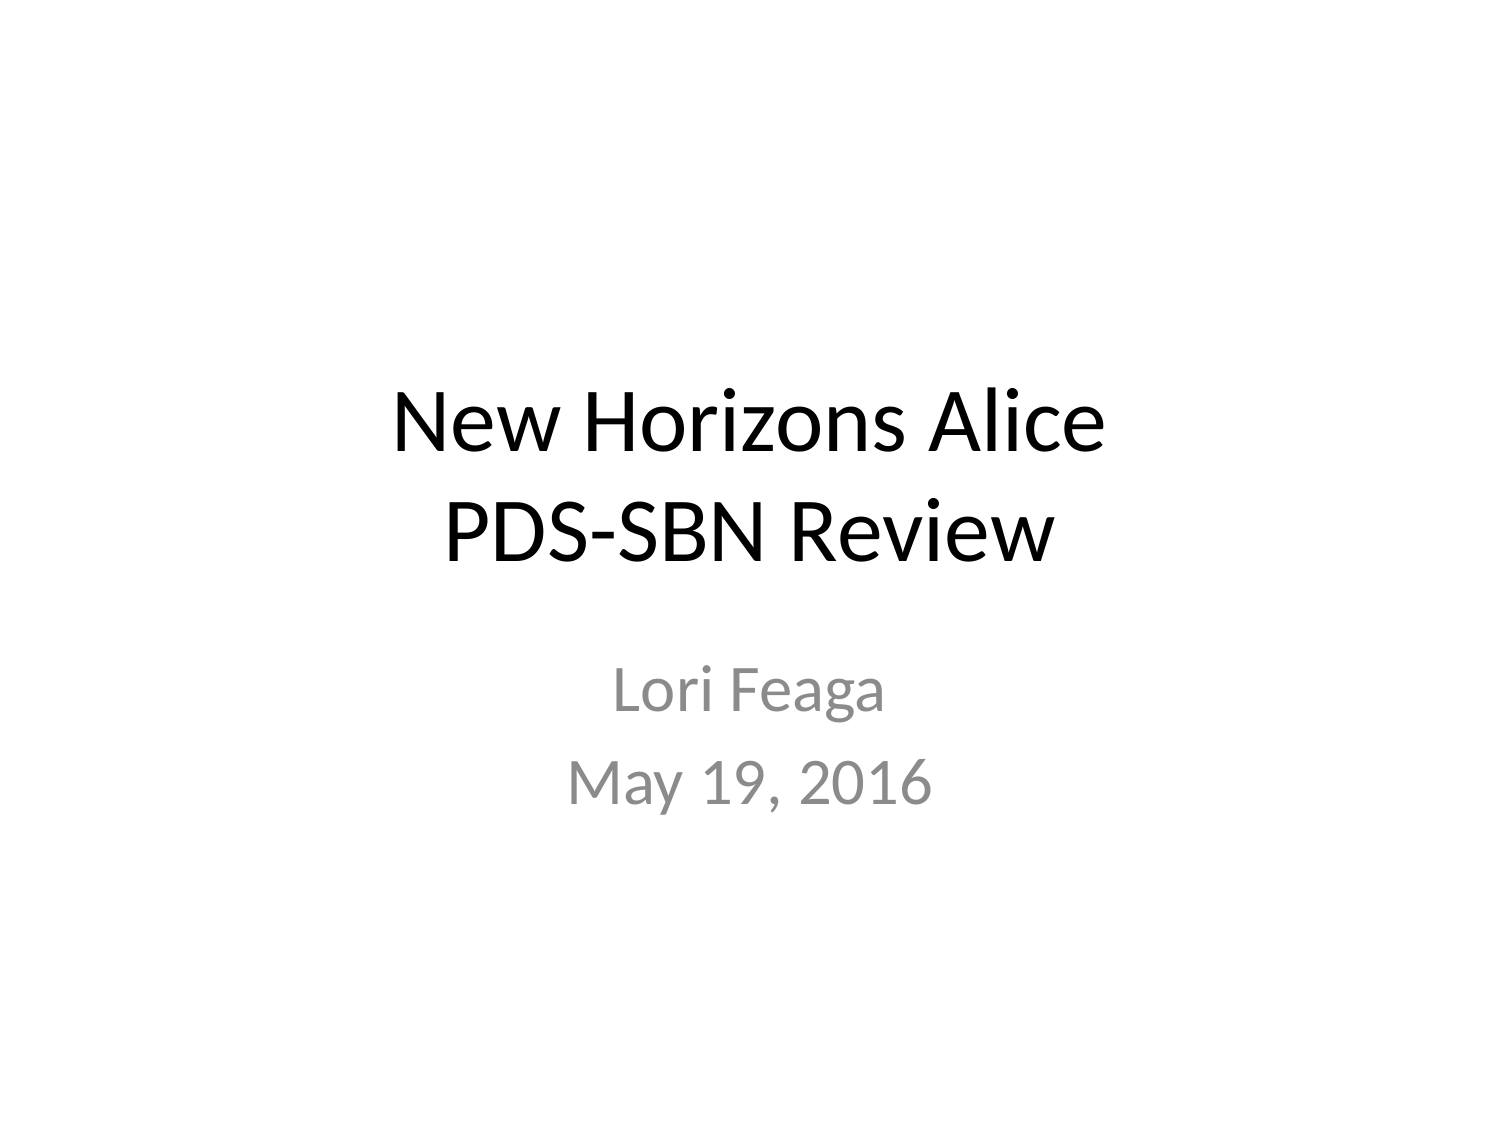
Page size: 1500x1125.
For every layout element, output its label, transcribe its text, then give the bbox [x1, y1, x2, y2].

title New Horizons Alice PDS-SBN Review [112, 349, 1388, 591]
subtitle Lori Feaga May 19, 2016 [225, 637, 1275, 925]
